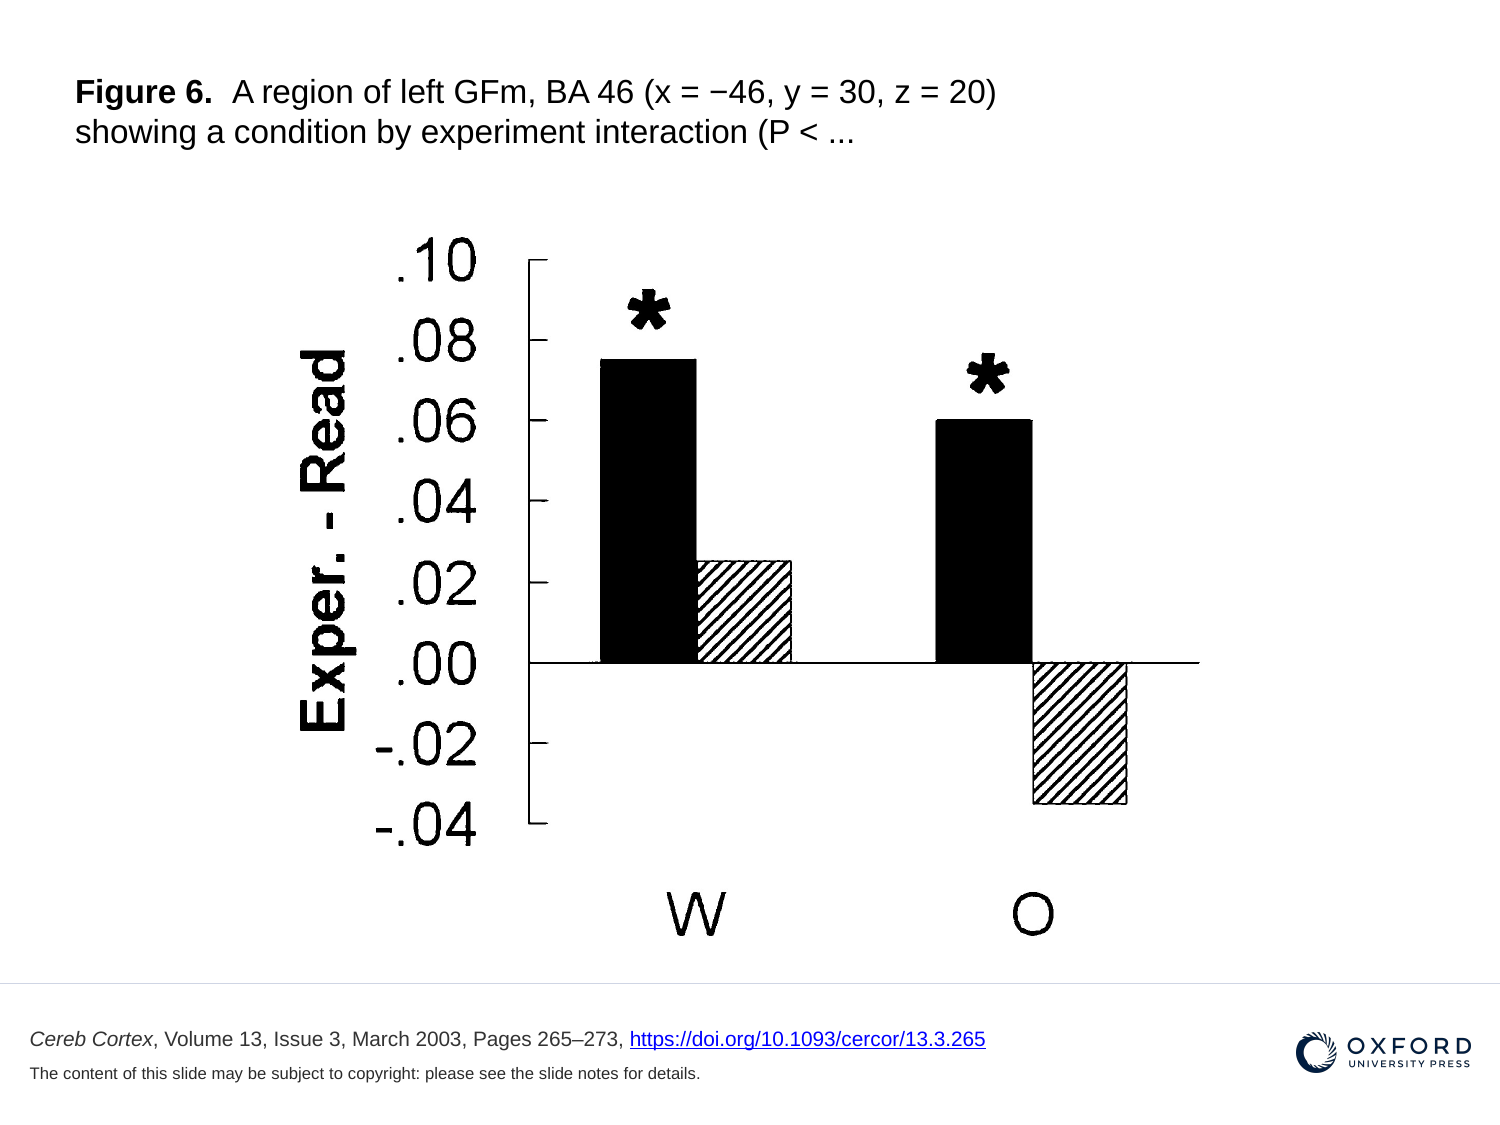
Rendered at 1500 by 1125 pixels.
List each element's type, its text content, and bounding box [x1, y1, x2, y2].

picture [1296, 1032, 1471, 1073]
picture [287, 224, 1214, 957]
title Figure 6. A region of left GFm, BA 46 (x = −46, y = 30, z = 20) showing a condition by experiment interaction (P < ... [75, 69, 1078, 171]
footer Cereb Cortex, Volume 13, Issue 3, March 2003, Pages 265–273, https://doi.org/10.1093/cercor/13.3.265 The content of this slide may be subject to copyright: please see the slide notes for details. [0, 983, 1260, 1125]
